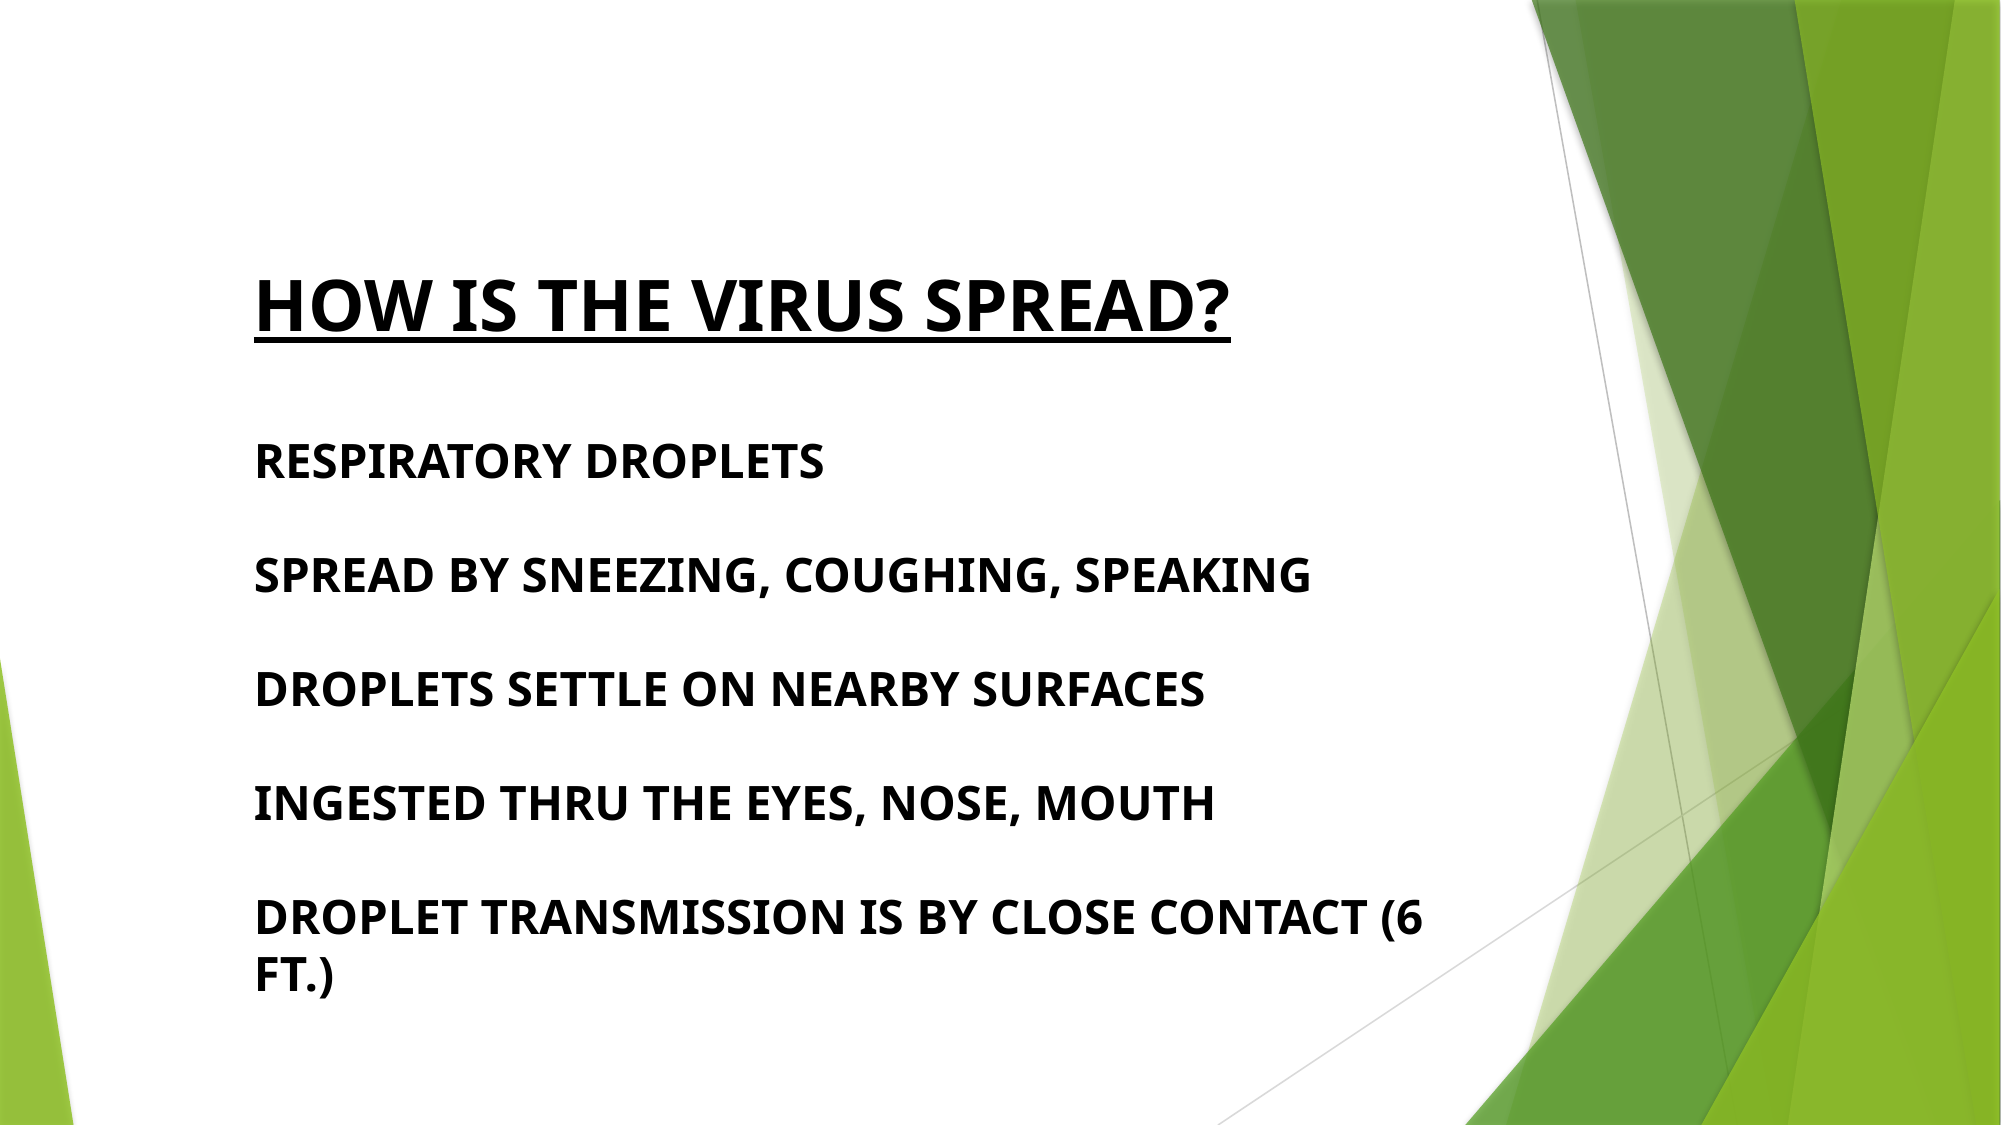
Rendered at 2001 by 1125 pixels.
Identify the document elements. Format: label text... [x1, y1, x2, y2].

title HOW IS THE VIRUS SPREAD? RESPIRATORY DROPLETS SPREAD BY SNEEZING, COUGHING, SPEAKING DROPLETS SETTLE ON NEARBY SURFACES INGESTED THRU THE EYES, NOSE, MOUTH DROPLET TRANSMISSION IS BY CLOSE CONTACT (6 FT.) [239, 253, 1464, 1016]
